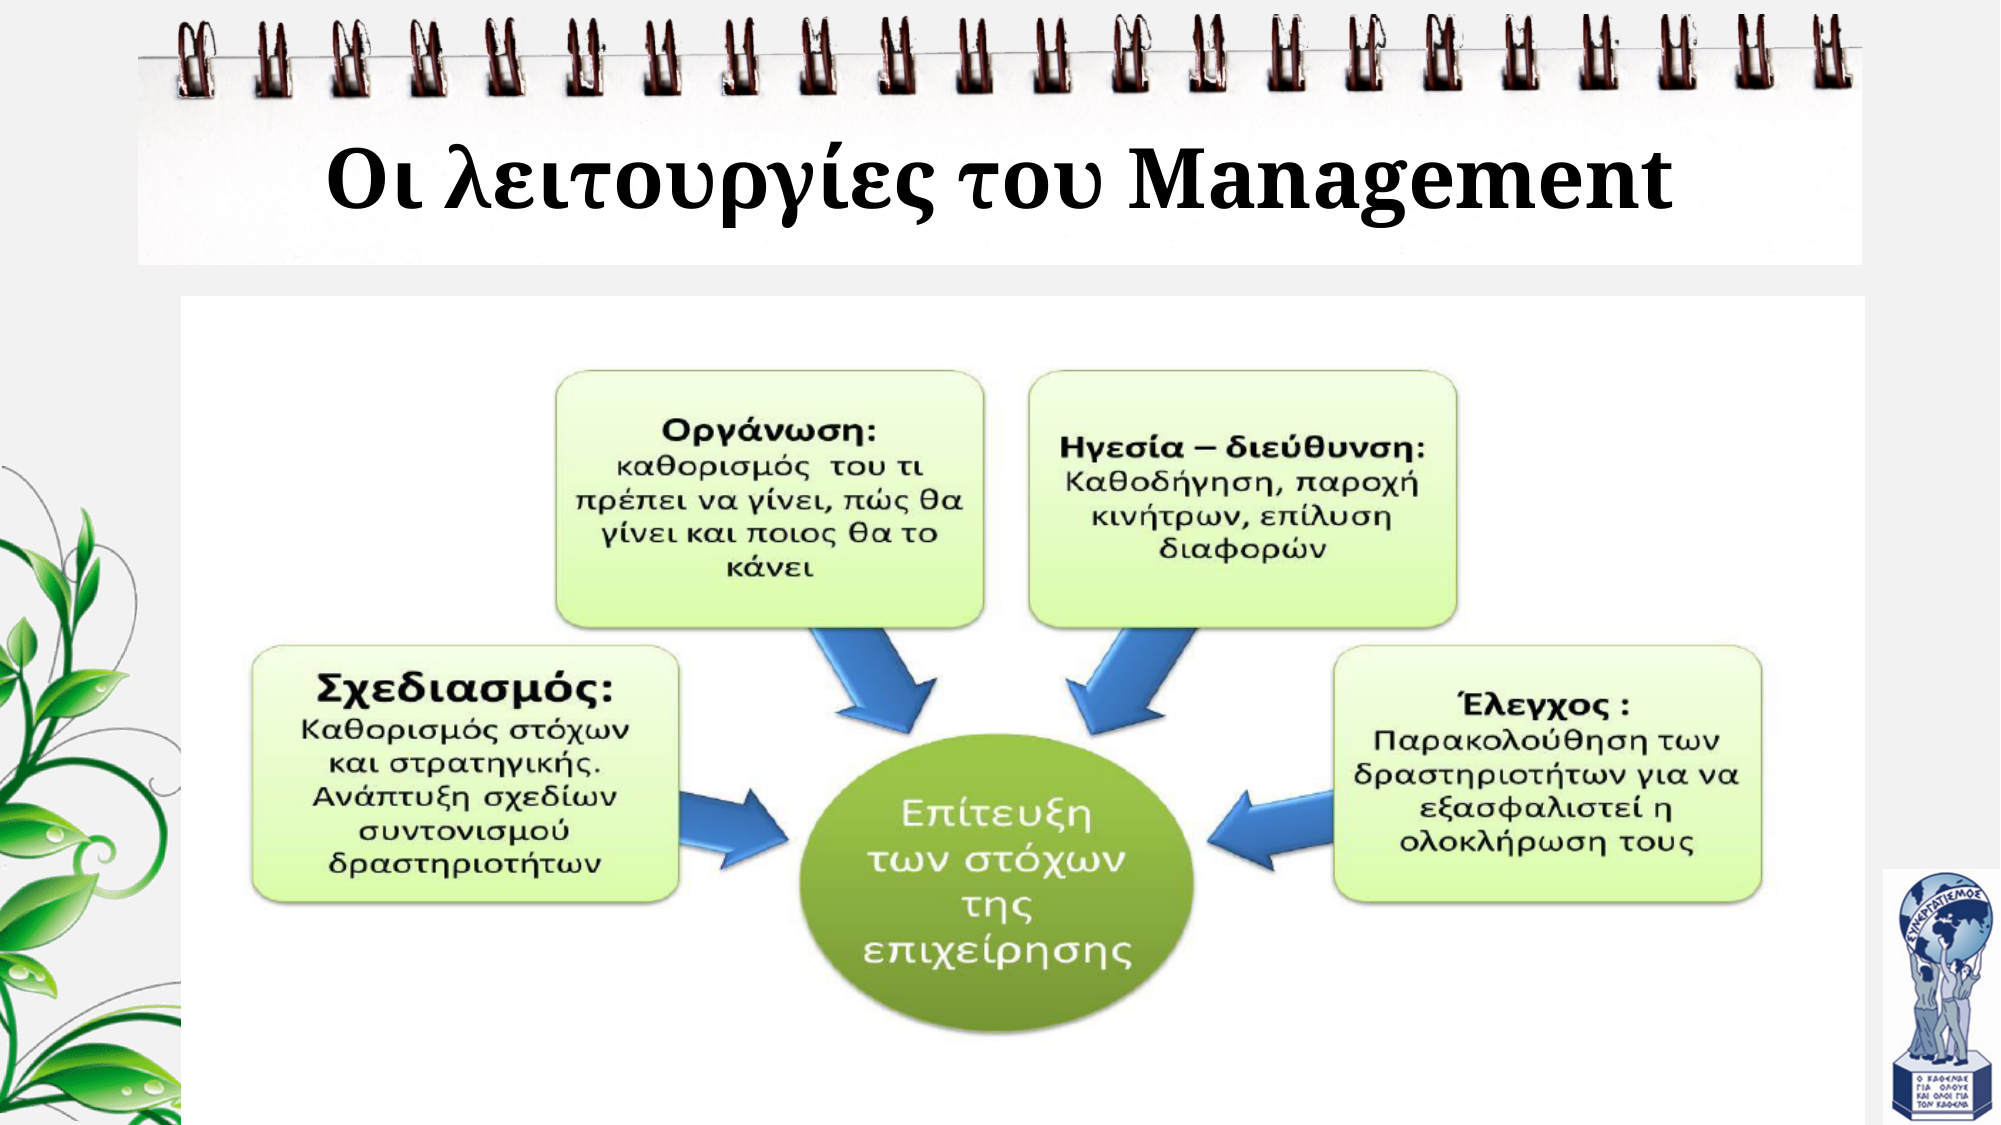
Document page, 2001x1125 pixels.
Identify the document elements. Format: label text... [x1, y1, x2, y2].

picture [1883, 869, 2000, 1125]
title Οι λειτουργίες του Management [137, 98, 1863, 265]
picture [0, 296, 1865, 1125]
picture [140, 14, 1863, 98]
